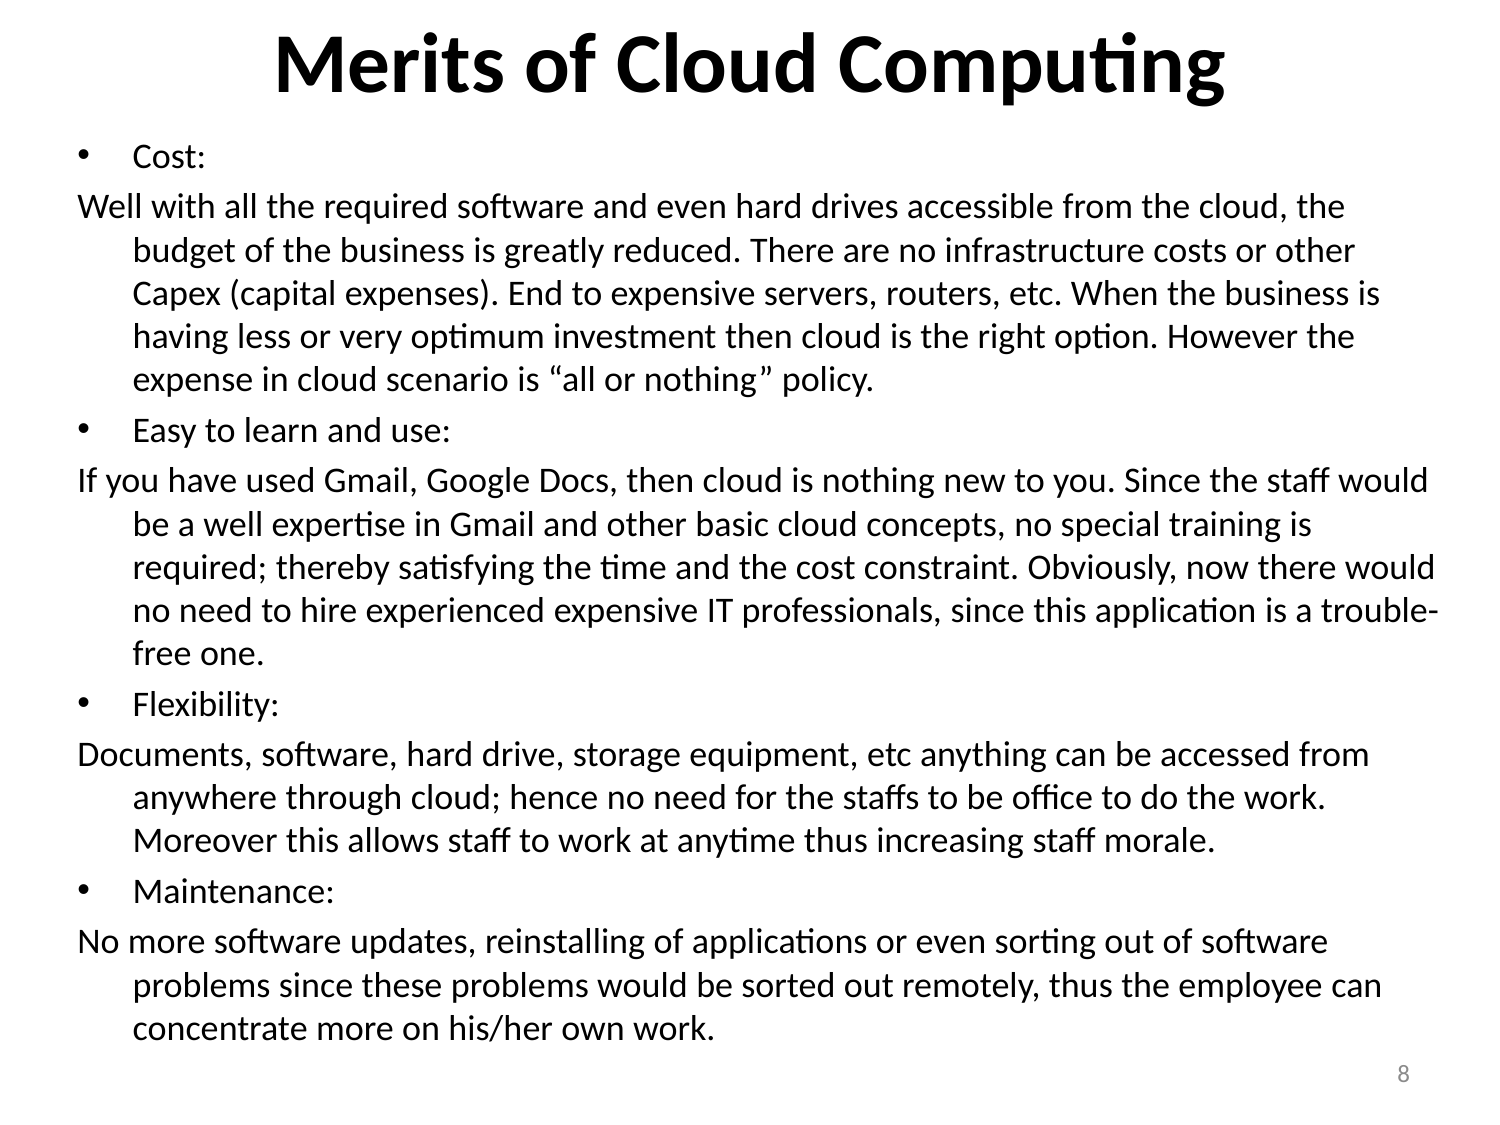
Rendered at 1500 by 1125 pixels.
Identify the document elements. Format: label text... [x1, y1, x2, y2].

slide_number 8 [1074, 1042, 1425, 1103]
list Cost: Well with all the required software and even hard drives accessible from the cloud, the budget of the business is greatly reduced. There are no infrastructure costs or other Capex (capital expenses). End to expensive servers, routers, etc. When the business is having less or very optimum investment then cloud is the right option. However the expense in cloud scenario is “all or nothing” policy. Easy to learn and use: If you have used Gmail, Google Docs, then cloud is nothing new to you. Since the staff would be a well expertise in Gmail and other basic cloud concepts, no special training is required; thereby satisfying the time and the cost constraint. Obviously, now there would no need to hire experienced expensive IT professionals, since this application is a trouble-free one. Flexibility: Documents, software, hard drive, storage equipment, etc anything can be accessed from anywhere through cloud; hence no need for the staffs to be office to do the work. Moreover this allows staff to work at anytime thus increasing staff morale. Maintenance: No more software updates, reinstalling of applications or even sorting out of software problems since these problems would be sorted out remotely, thus the employee can concentrate more on his/her own work. [62, 125, 1463, 1063]
title Merits of Cloud Computing [75, 0, 1425, 118]
